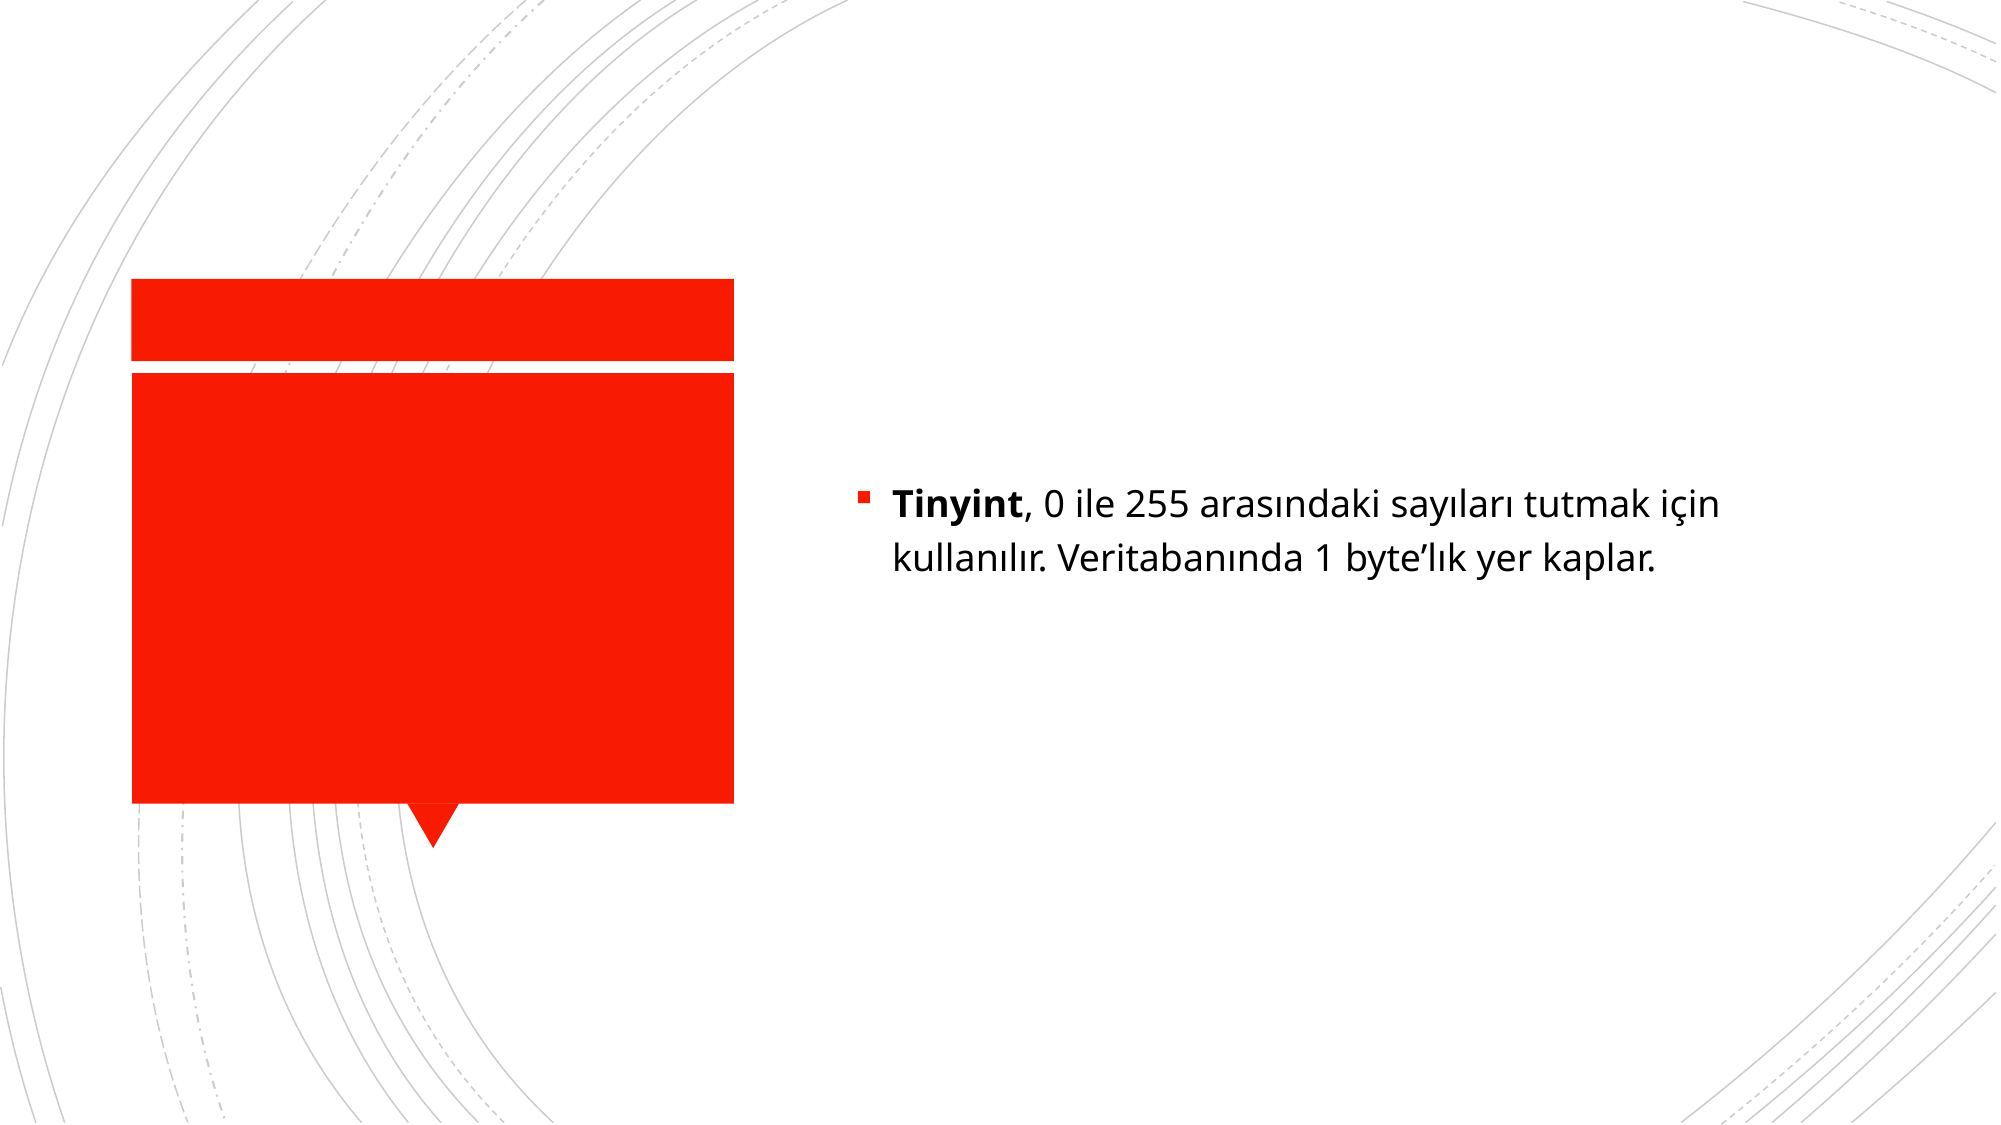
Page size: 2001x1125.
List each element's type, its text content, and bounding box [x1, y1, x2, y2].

list Tinyint, 0 ile 255 arasındaki sayıları tutmak için kullanılır. Veritabanında 1 byte’lık yer kaplar. [839, 131, 1871, 993]
